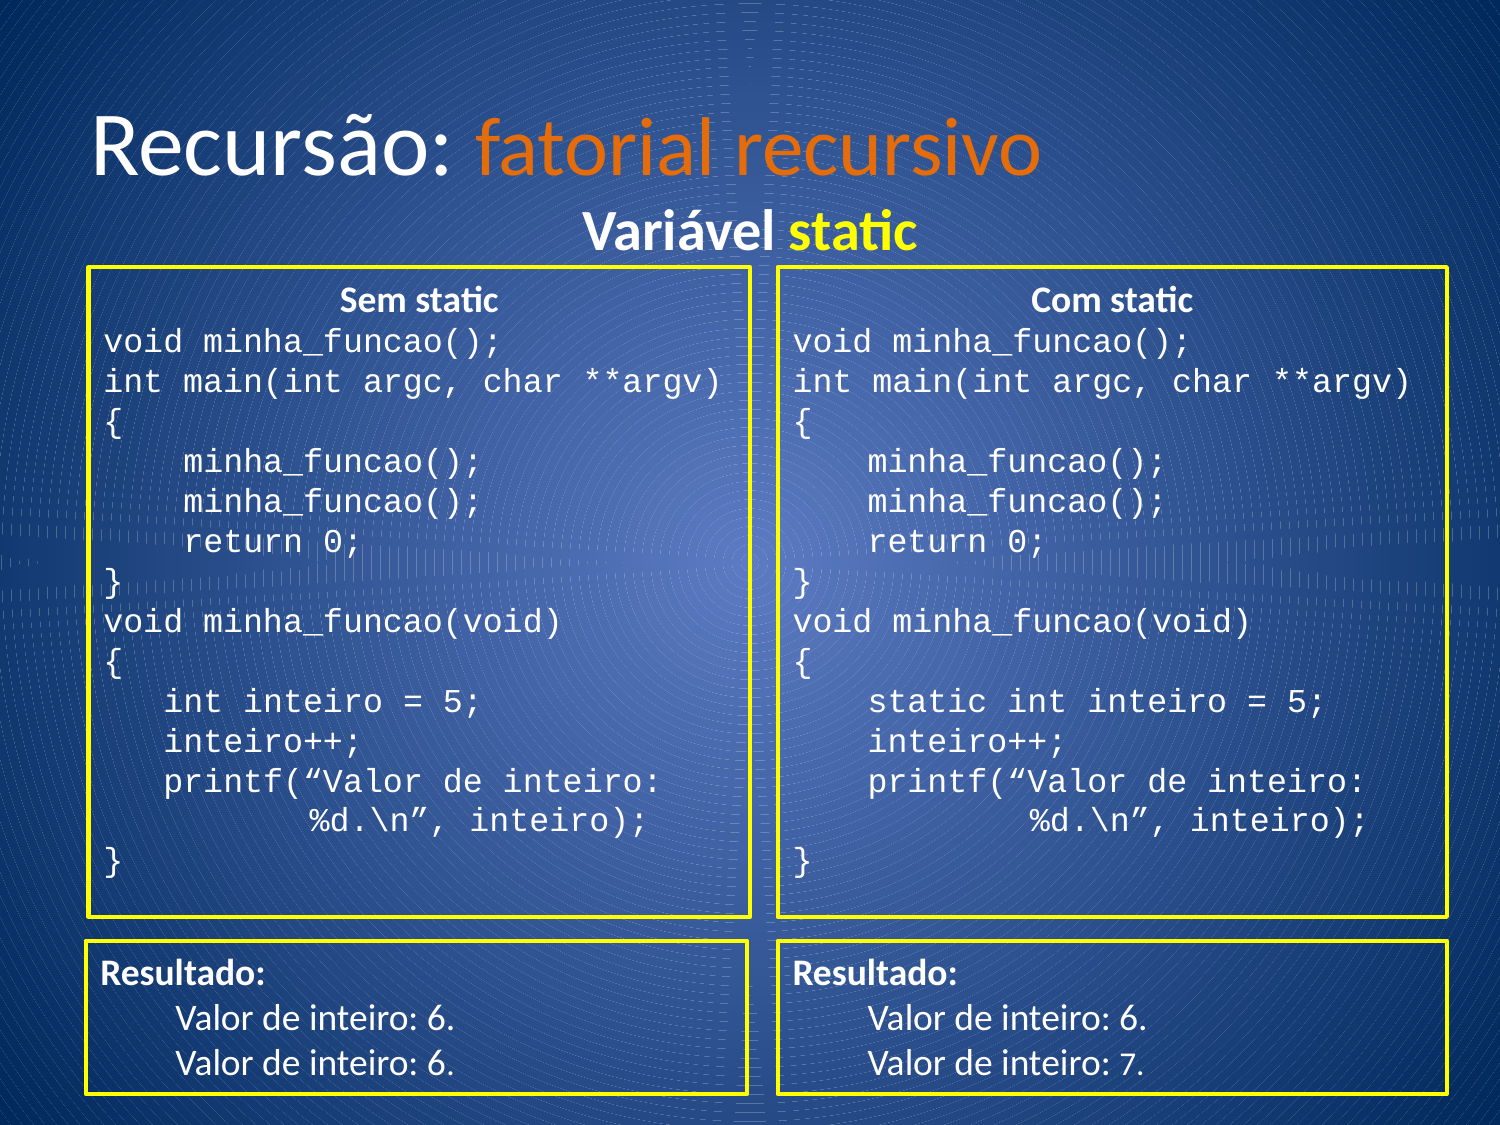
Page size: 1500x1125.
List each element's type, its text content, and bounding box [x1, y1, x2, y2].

title Recursão: fatorial recursivo [75, 45, 1425, 233]
text_box Com static void minha_funcao(); int main(int argc, char **argv) { minha_funcao(); minha_funcao(); return 0; } void minha_funcao(void) { static int inteiro = 5; inteiro++; printf(“Valor de inteiro: %d.\n”, inteiro); } [776, 265, 1449, 919]
text_box Sem static void minha_funcao(); int main(int argc, char **argv) { minha_funcao(); minha_funcao(); return 0; } void minha_funcao(void) { int inteiro = 5; inteiro++; printf(“Valor de inteiro: %d.\n”, inteiro); } [86, 265, 752, 919]
text_box Resultado: Valor de inteiro: 6. Valor de inteiro: 7. [776, 939, 1449, 1096]
text_box Variável static [543, 184, 957, 270]
text_box Resultado: Valor de inteiro: 6. Valor de inteiro: 6. [84, 939, 749, 1096]
